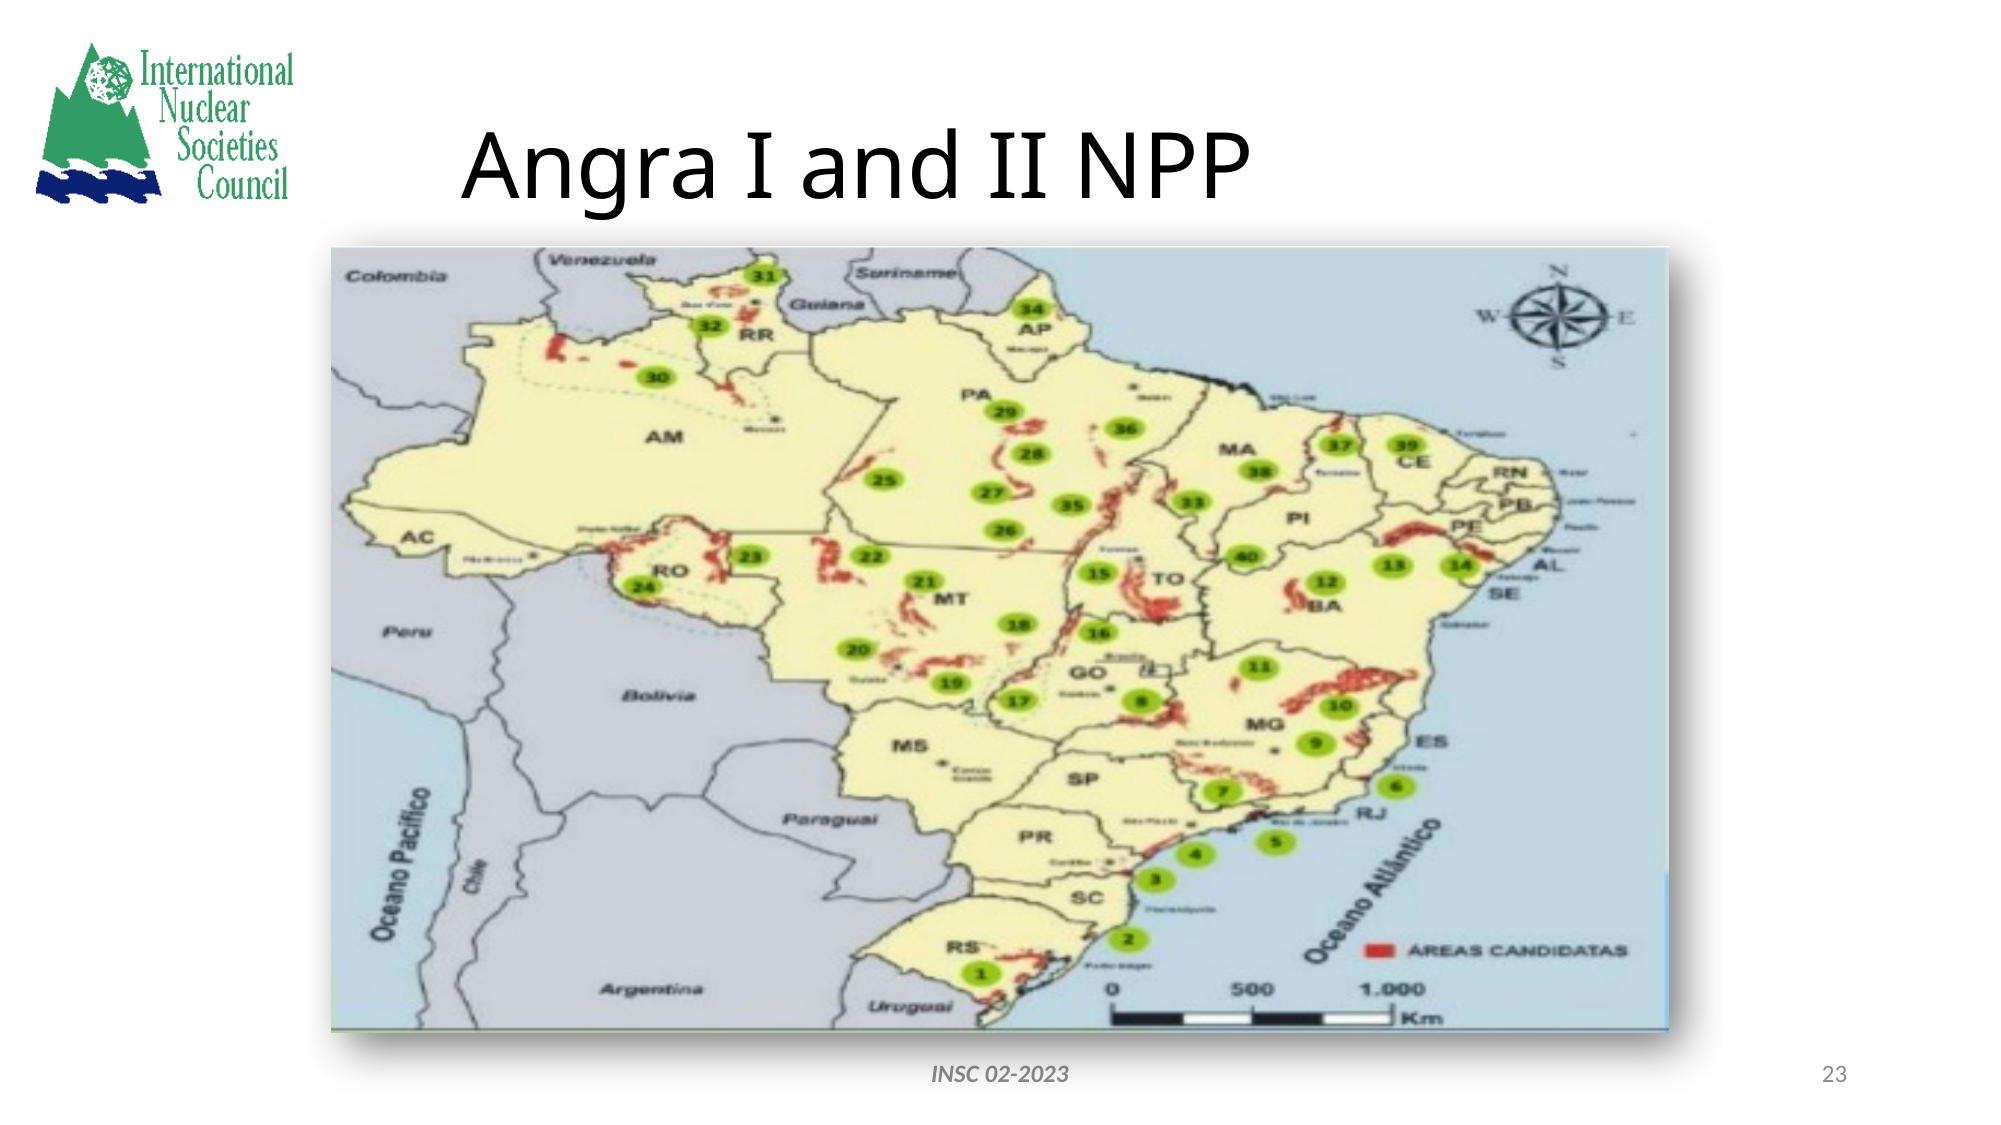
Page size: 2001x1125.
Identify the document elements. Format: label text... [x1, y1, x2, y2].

slide_number 23 [1412, 1042, 1863, 1103]
footer INSC 02-2023 [662, 1042, 1338, 1103]
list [331, 246, 1669, 1033]
title Angra I and II NPP [446, 59, 1863, 278]
picture [36, 40, 294, 209]
